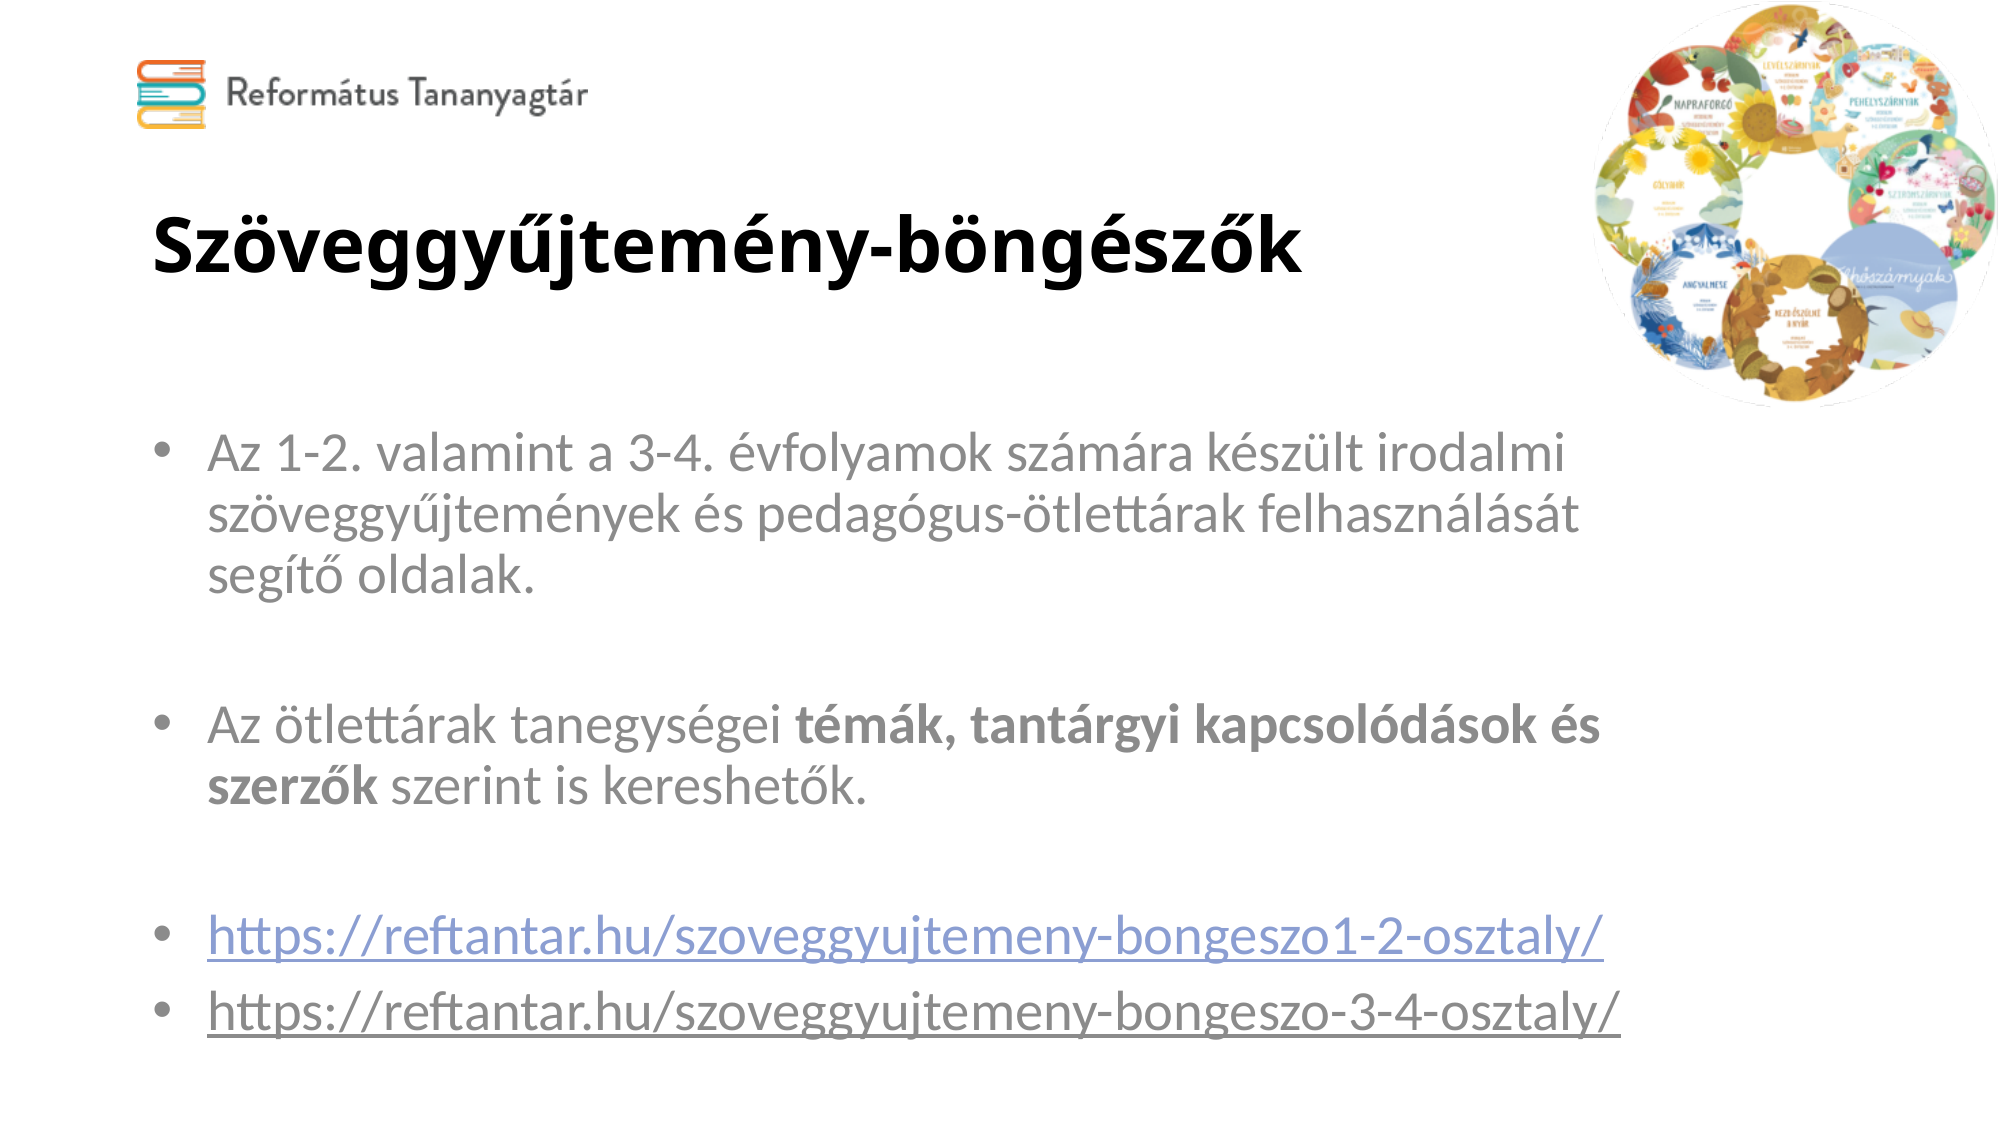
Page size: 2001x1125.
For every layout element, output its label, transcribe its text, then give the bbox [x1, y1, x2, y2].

picture [137, 60, 588, 129]
text_box Szöveggyűjtemény-böngészők [137, 147, 1479, 296]
picture [1592, 0, 2000, 408]
text_box Az 1-2. valamint a 3-4. évfolyamok számára készült irodalmi szöveggyűjtemények és pedagógus-ötlettárak felhasználását segítő oldalak. Az ötlettárak tanegységei témák, tantárgyi kapcsolódások és szerzők szerint is kereshetők. https://reftantar.hu/szoveggyujtemeny-bongeszo1-2-osztaly/ https://reftantar.hu/szoveggyujtemeny-bongeszo-3-4-osztaly/ [137, 332, 1646, 1094]
